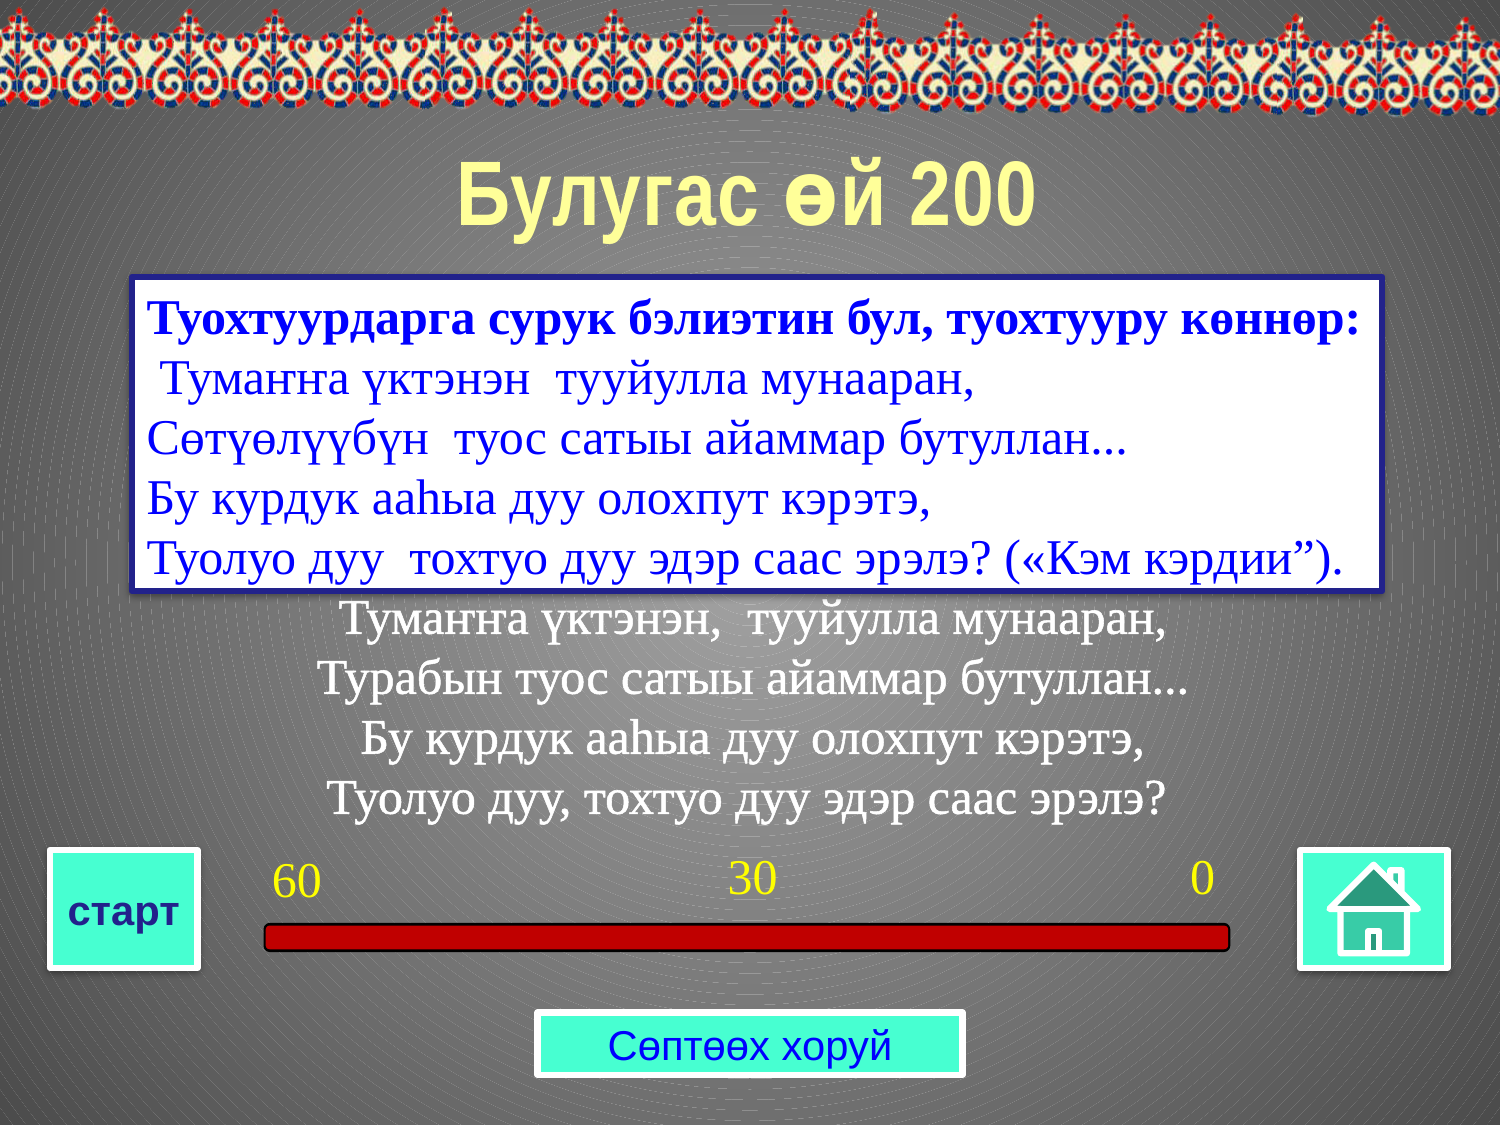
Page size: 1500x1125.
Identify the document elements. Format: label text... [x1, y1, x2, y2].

picture [0, 0, 1500, 136]
text_box [1297, 847, 1451, 971]
text_box 0 [1175, 837, 1231, 913]
text_box 60 [257, 840, 337, 915]
text_box Сөптөөх хоруй [535, 1010, 965, 1077]
text_box старт [47, 847, 201, 971]
text_box Булугас өй 200 [371, 136, 1122, 242]
text_box Тумаҥҥа үктэнэн, тууйулла мунааран, Турабын туос сатыы айаммар бутуллан... Бу курдук ааһыа дуу олохпут кэрэтэ, Туолуо дуу, тохтуо дуу эдэр саас эрэлэ? [2, 576, 1500, 832]
text_box Туохтуурдарга сурук бэлиэтин бул, туохтууру көннөр: Тумаҥҥа үктэнэн тууйулла мунааран, Сөтүөлүүбүн туос сатыы айаммар бутуллан... Бу курдук ааһыа дуу олохпут кэрэтэ, Туолуо дуу тохтуо дуу эдэр саас эрэлэ? («Кэм кэрдии”). [129, 274, 1385, 594]
text_box 30 [712, 837, 793, 913]
text_box [263, 923, 1231, 952]
